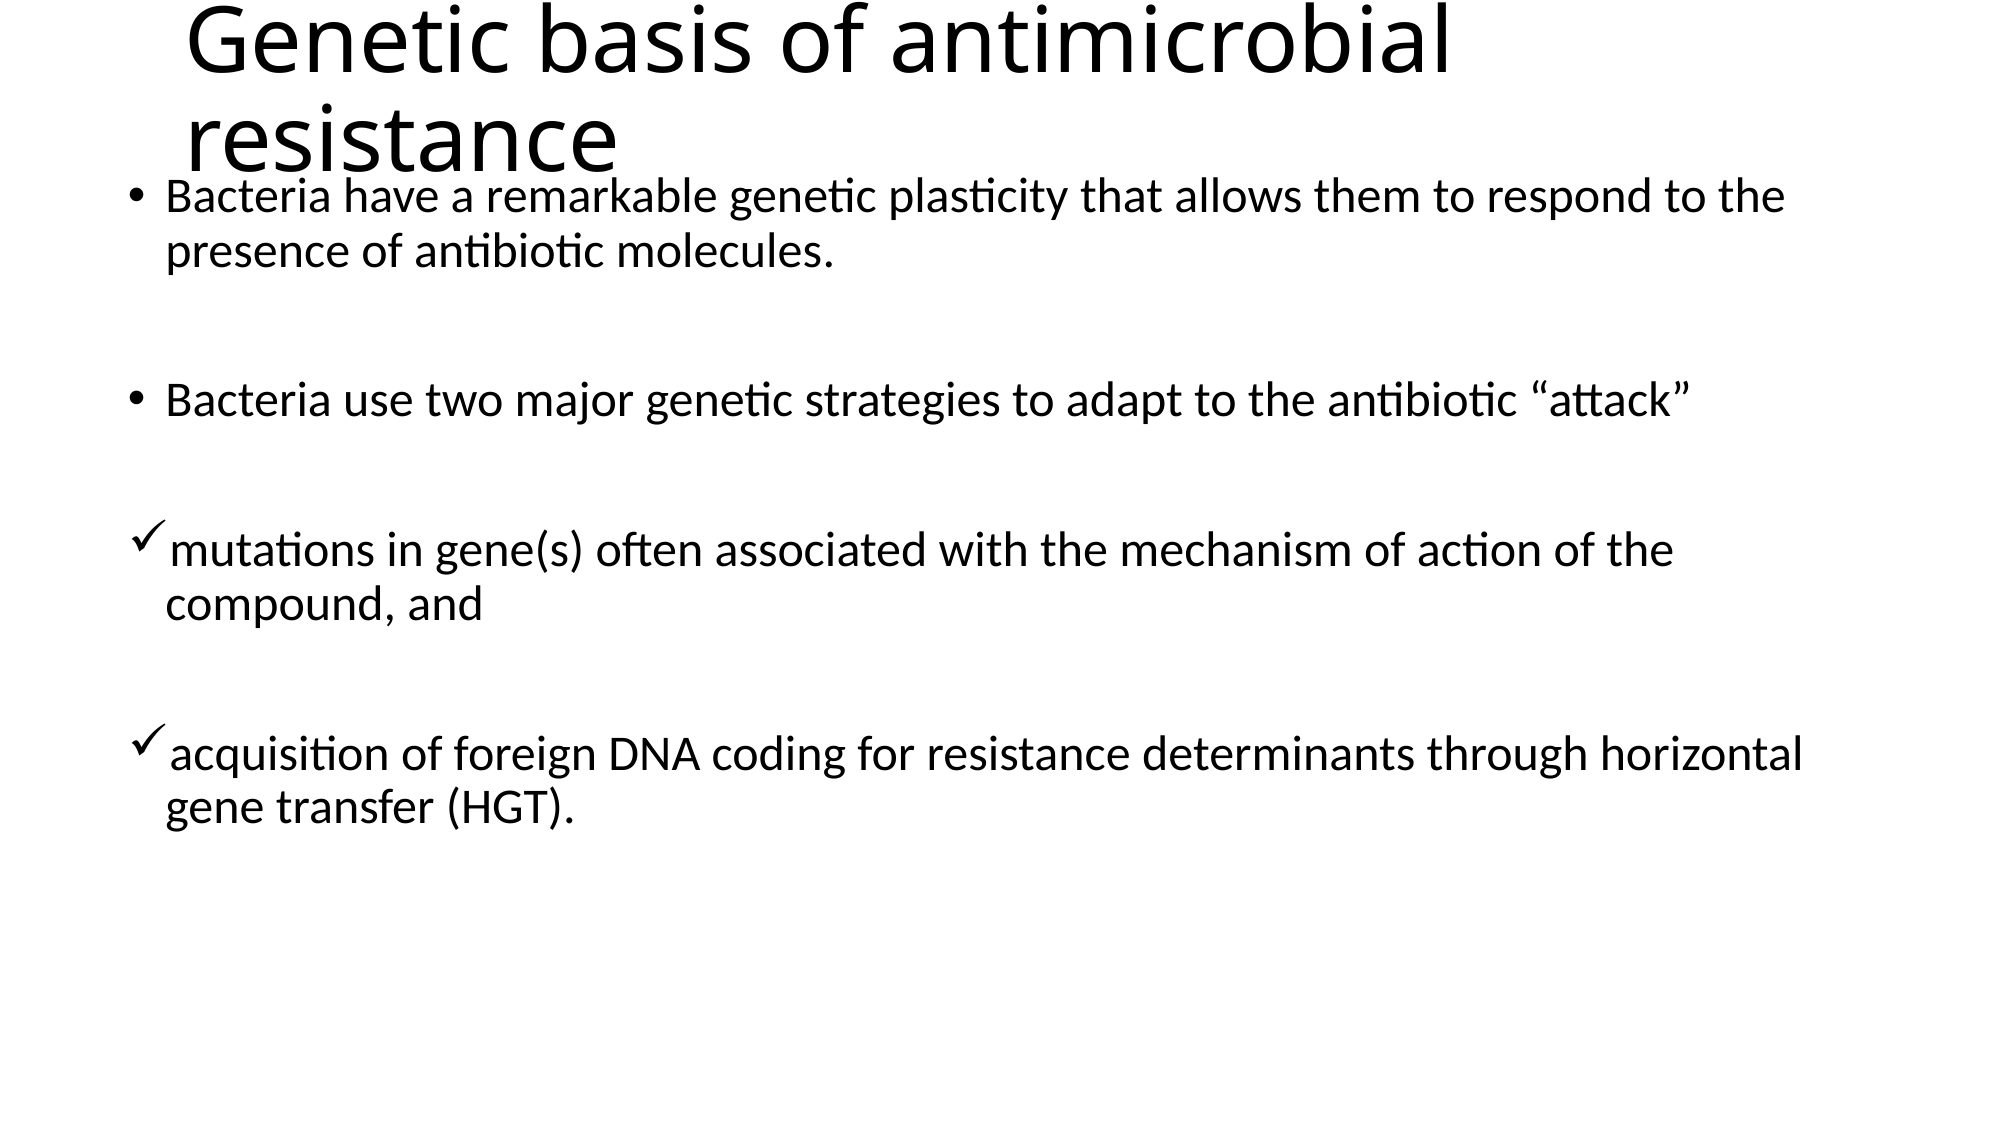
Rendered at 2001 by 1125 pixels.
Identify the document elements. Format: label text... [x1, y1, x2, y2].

title Genetic basis of antimicrobial resistance [169, 0, 1895, 202]
list Bacteria have a remarkable genetic plasticity that allows them to respond to the presence of antibiotic molecules. Bacteria use two major genetic strategies to adapt to the antibiotic “attack” mutations in gene(s) often associated with the mechanism of action of the compound, and acquisition of foreign DNA coding for resistance determinants through horizontal gene transfer (HGT). [112, 162, 1838, 1020]
